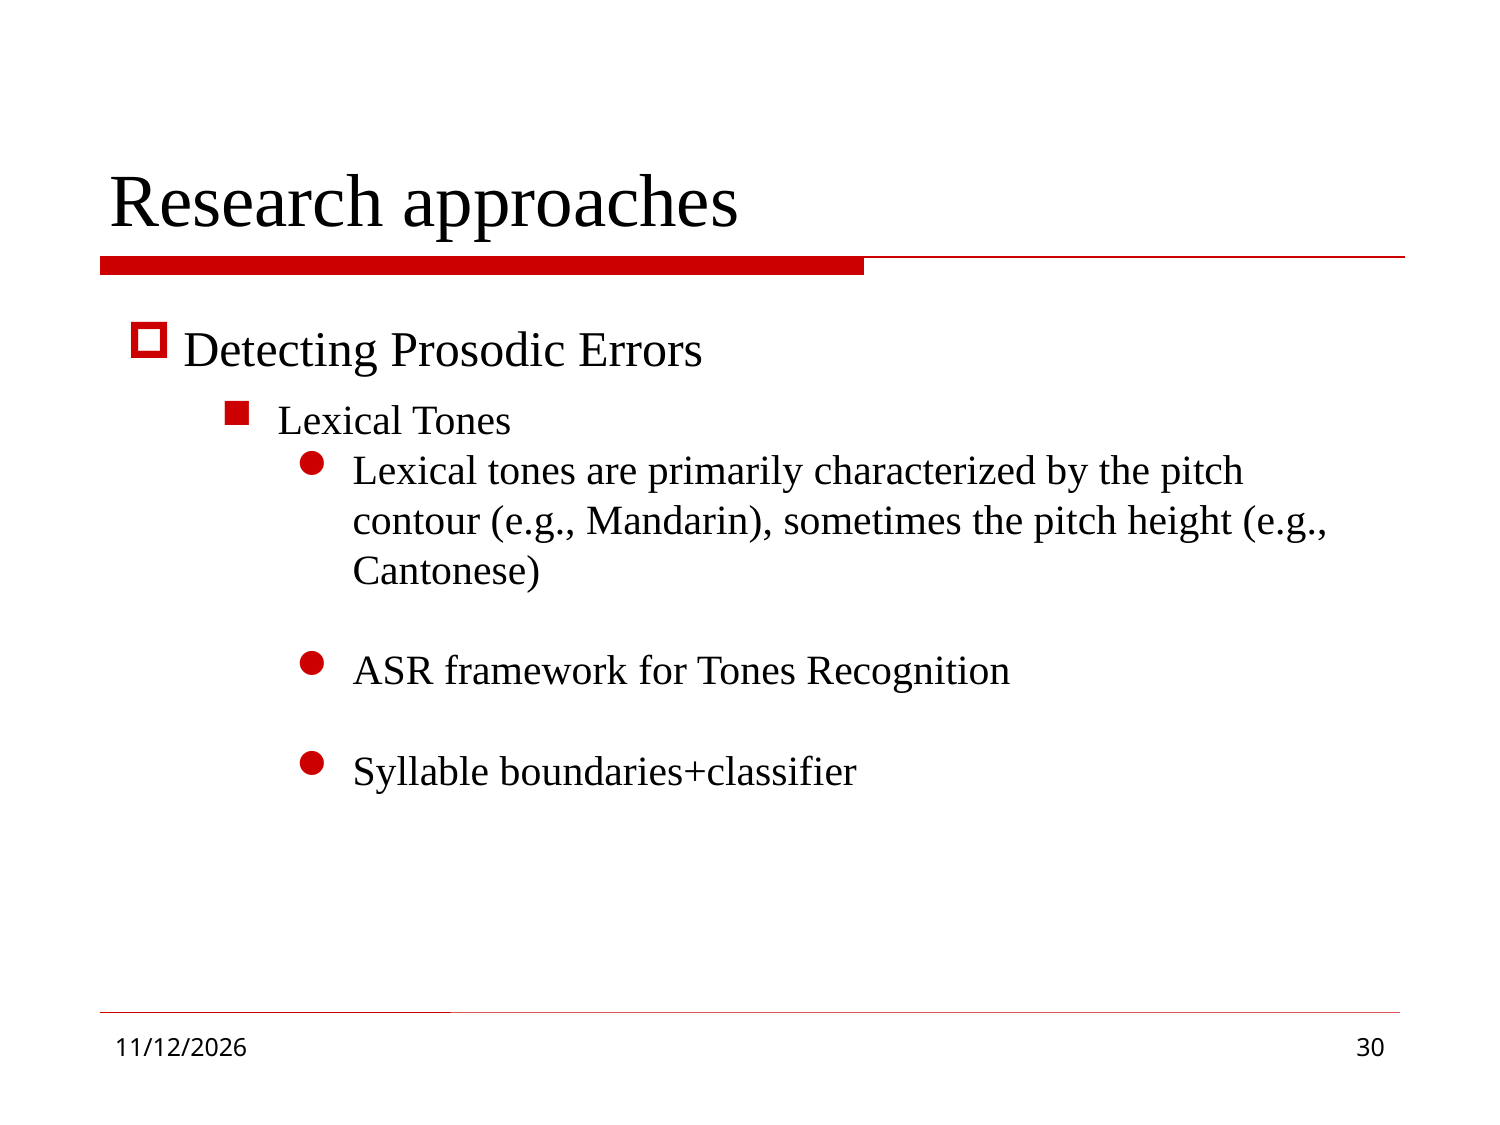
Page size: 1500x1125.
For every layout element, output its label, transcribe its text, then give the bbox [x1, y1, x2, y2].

title Research approaches [94, 50, 1407, 250]
text_box Lexical Tones Lexical tones are primarily characterized by the pitch contour (e.g., Mandarin), sometimes the pitch height (e.g., Cantonese) ASR framework for Tones Recognition Syllable boundaries+classifier [131, 385, 1384, 801]
slide_number 30 [1074, 1024, 1401, 1103]
text_box Detecting Prosodic Errors [112, 308, 1403, 434]
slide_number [99, 1024, 426, 1103]
